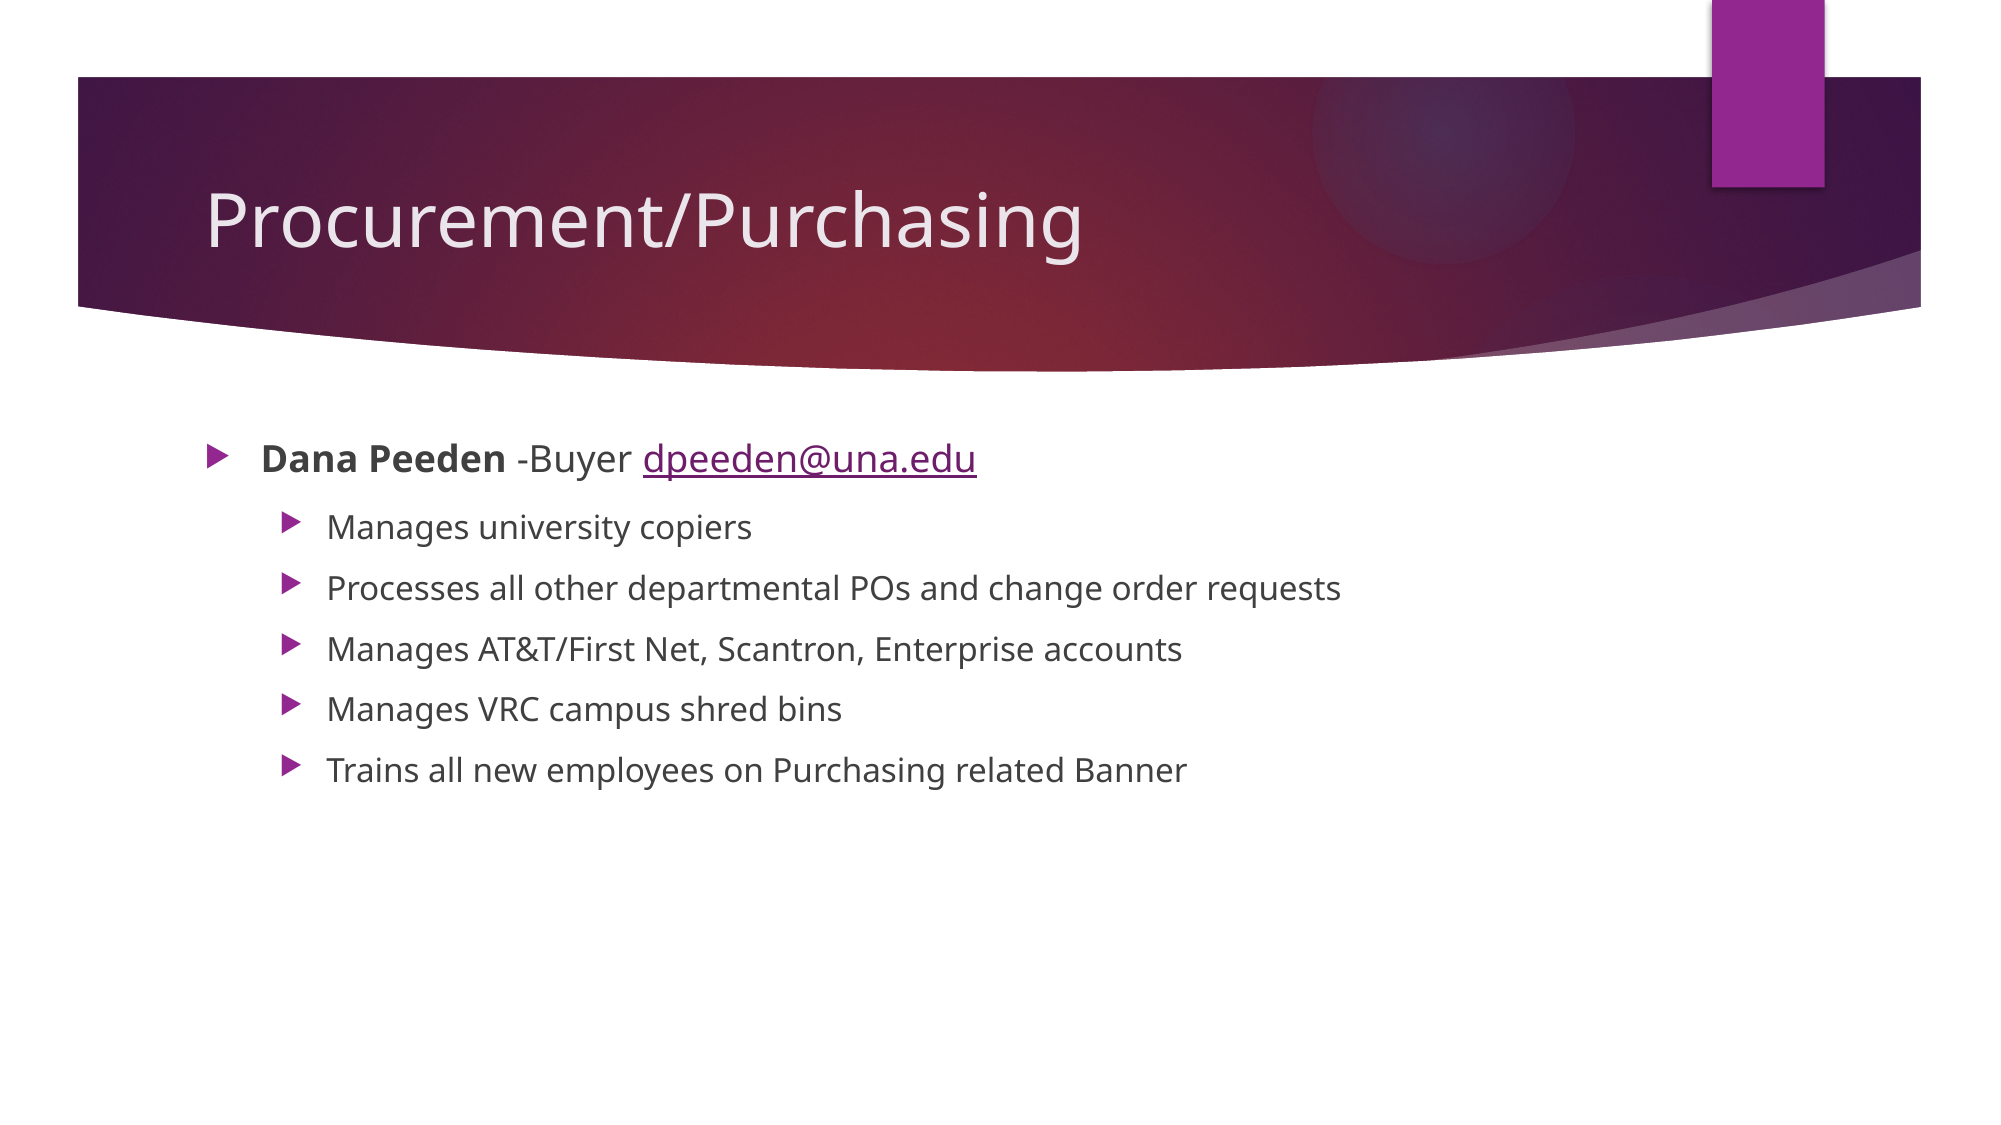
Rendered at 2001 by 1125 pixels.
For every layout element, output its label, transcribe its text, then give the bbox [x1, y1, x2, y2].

title Procurement/Purchasing [189, 159, 1627, 276]
list Dana Peeden -Buyer dpeeden@una.edu Manages university copiers Processes all other departmental POs and change order requests Manages AT&T/First Net, Scantron, Enterprise accounts Manages VRC campus shred bins Trains all new employees on Purchasing related Banner [189, 427, 1638, 988]
